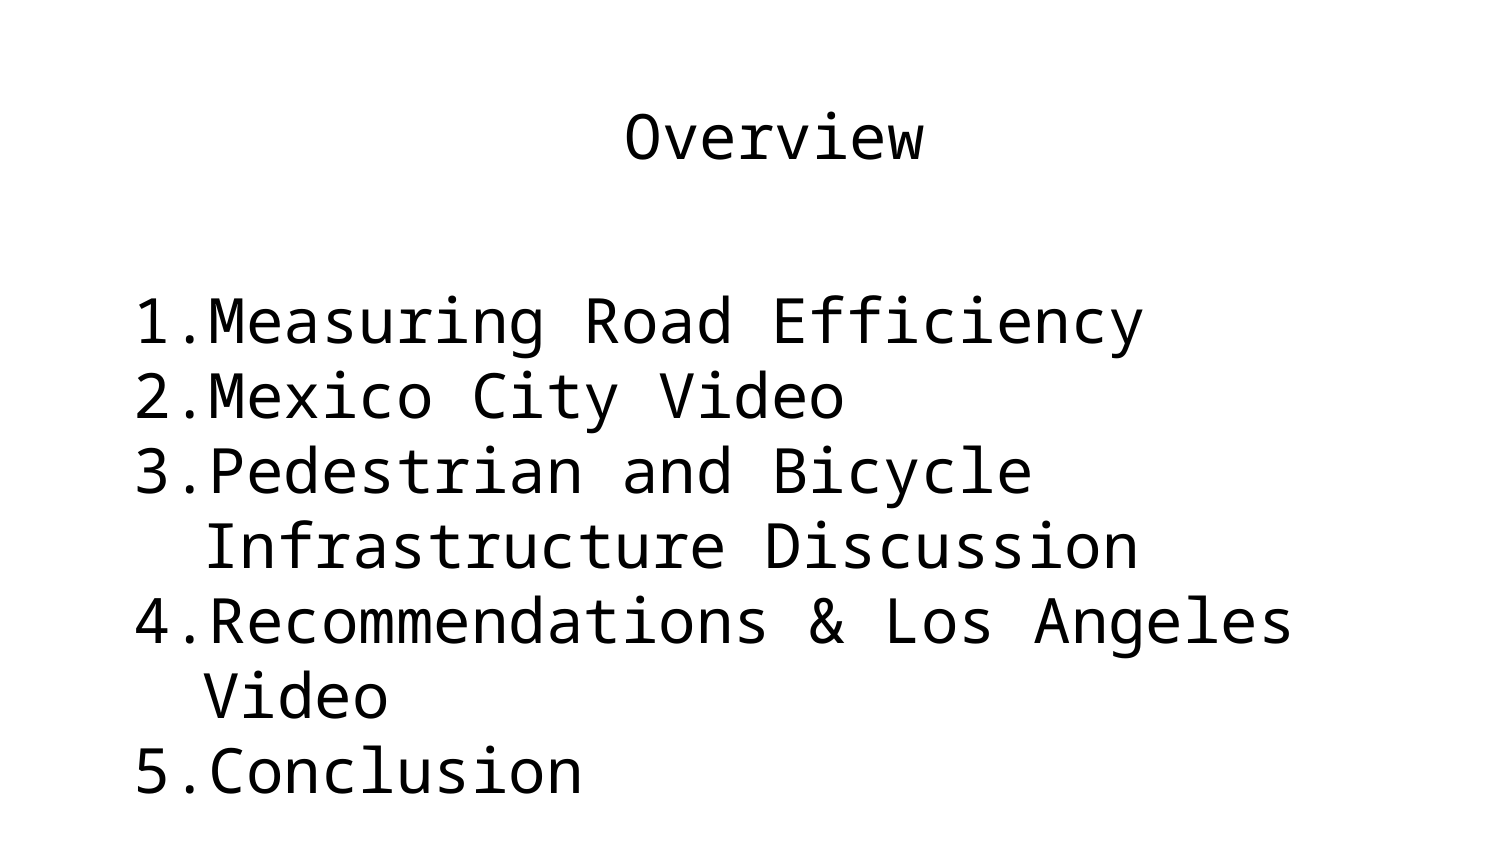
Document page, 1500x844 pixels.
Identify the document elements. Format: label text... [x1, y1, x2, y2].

title Overview [112, 37, 1388, 187]
subtitle Measuring Road Efficiency Mexico City Video Pedestrian and Bicycle Infrastructure Discussion Recommendations & Los Angeles Video Conclusion [112, 266, 1388, 816]
